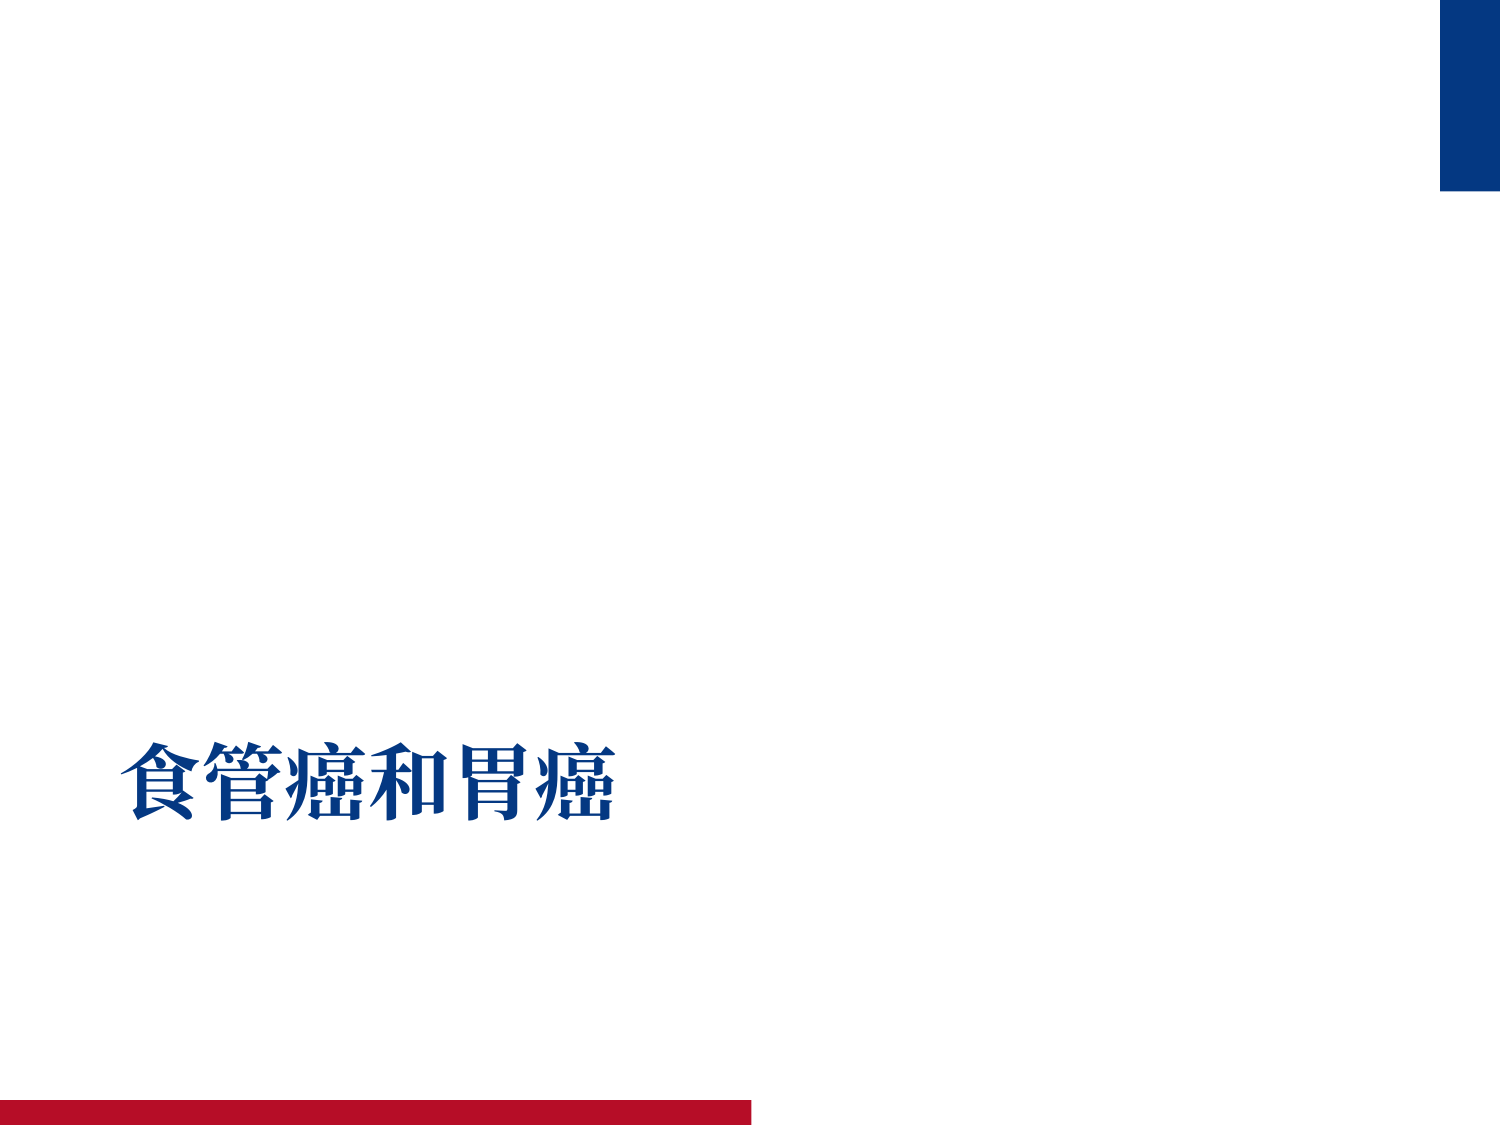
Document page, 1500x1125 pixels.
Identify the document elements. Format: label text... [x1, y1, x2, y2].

title 食管癌和胃癌 [118, 722, 1394, 947]
